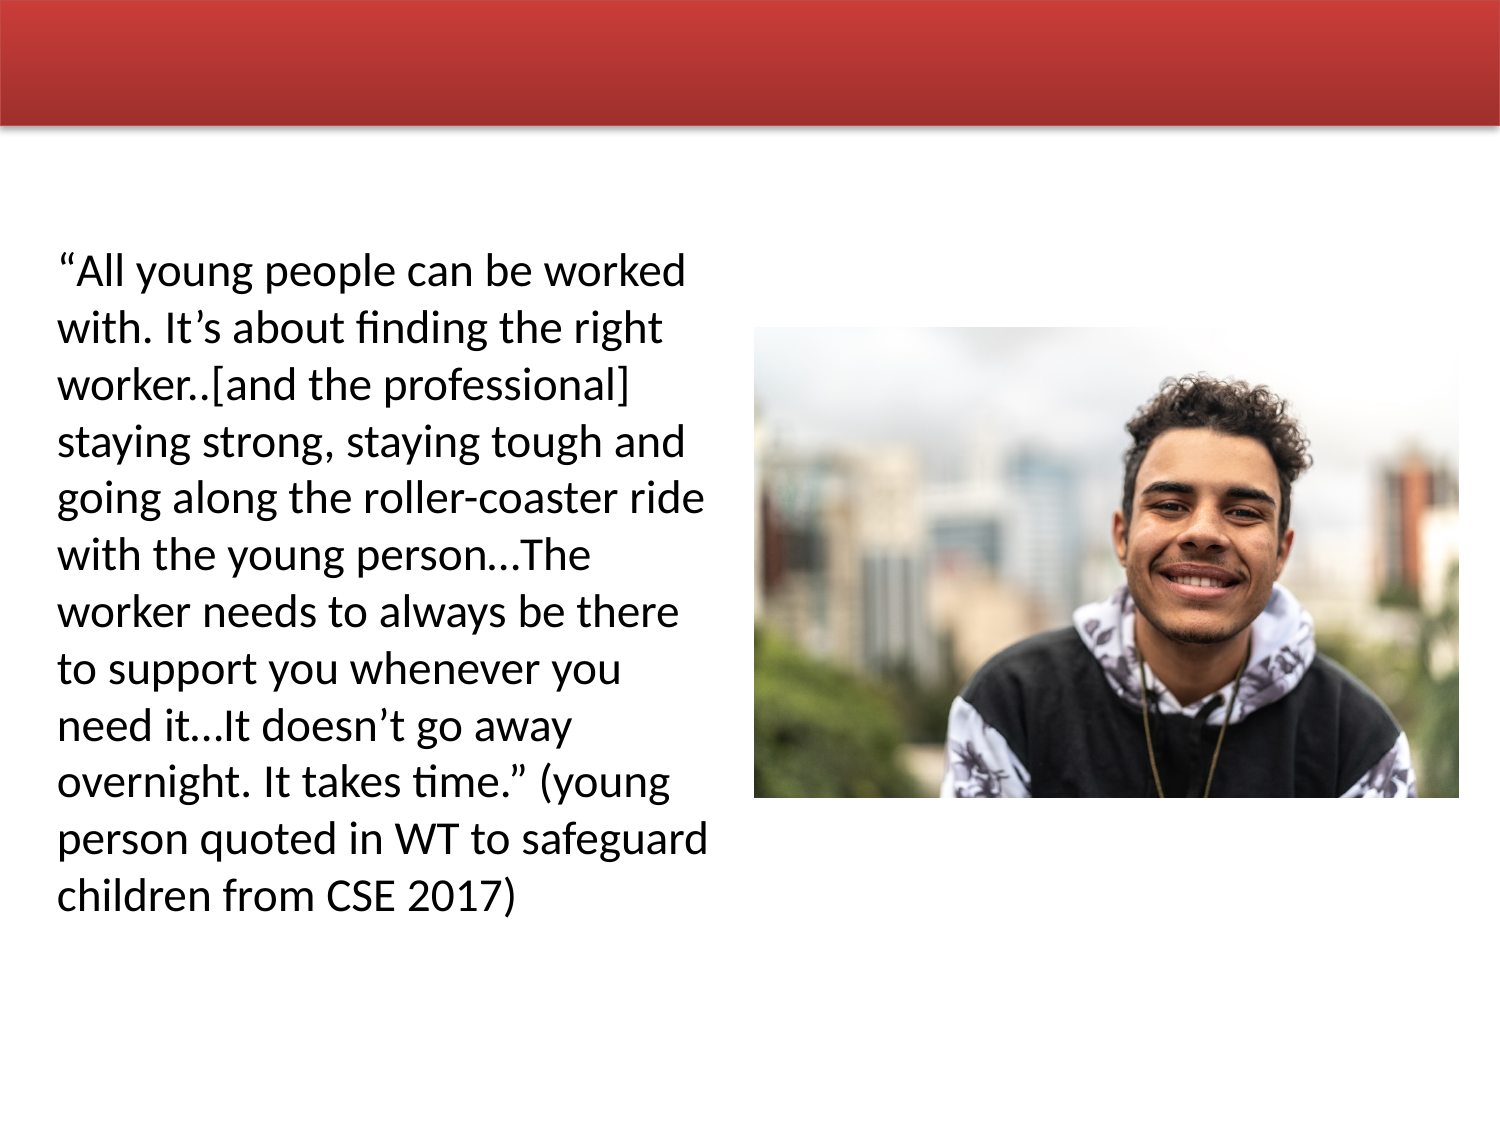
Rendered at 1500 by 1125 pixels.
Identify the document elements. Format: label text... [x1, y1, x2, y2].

list “All young people can be worked with. It’s about finding the right worker..[and the professional] staying strong, staying tough and going along the roller-coaster ride with the young person…The worker needs to always be there to support you whenever you need it…It doesn’t go away overnight. It takes time.” (young person quoted in WT to safeguard children from CSE 2017) [41, 231, 725, 981]
text_box [73, 125, 1424, 268]
text_box [0, 0, 1500, 126]
picture [753, 327, 1459, 798]
